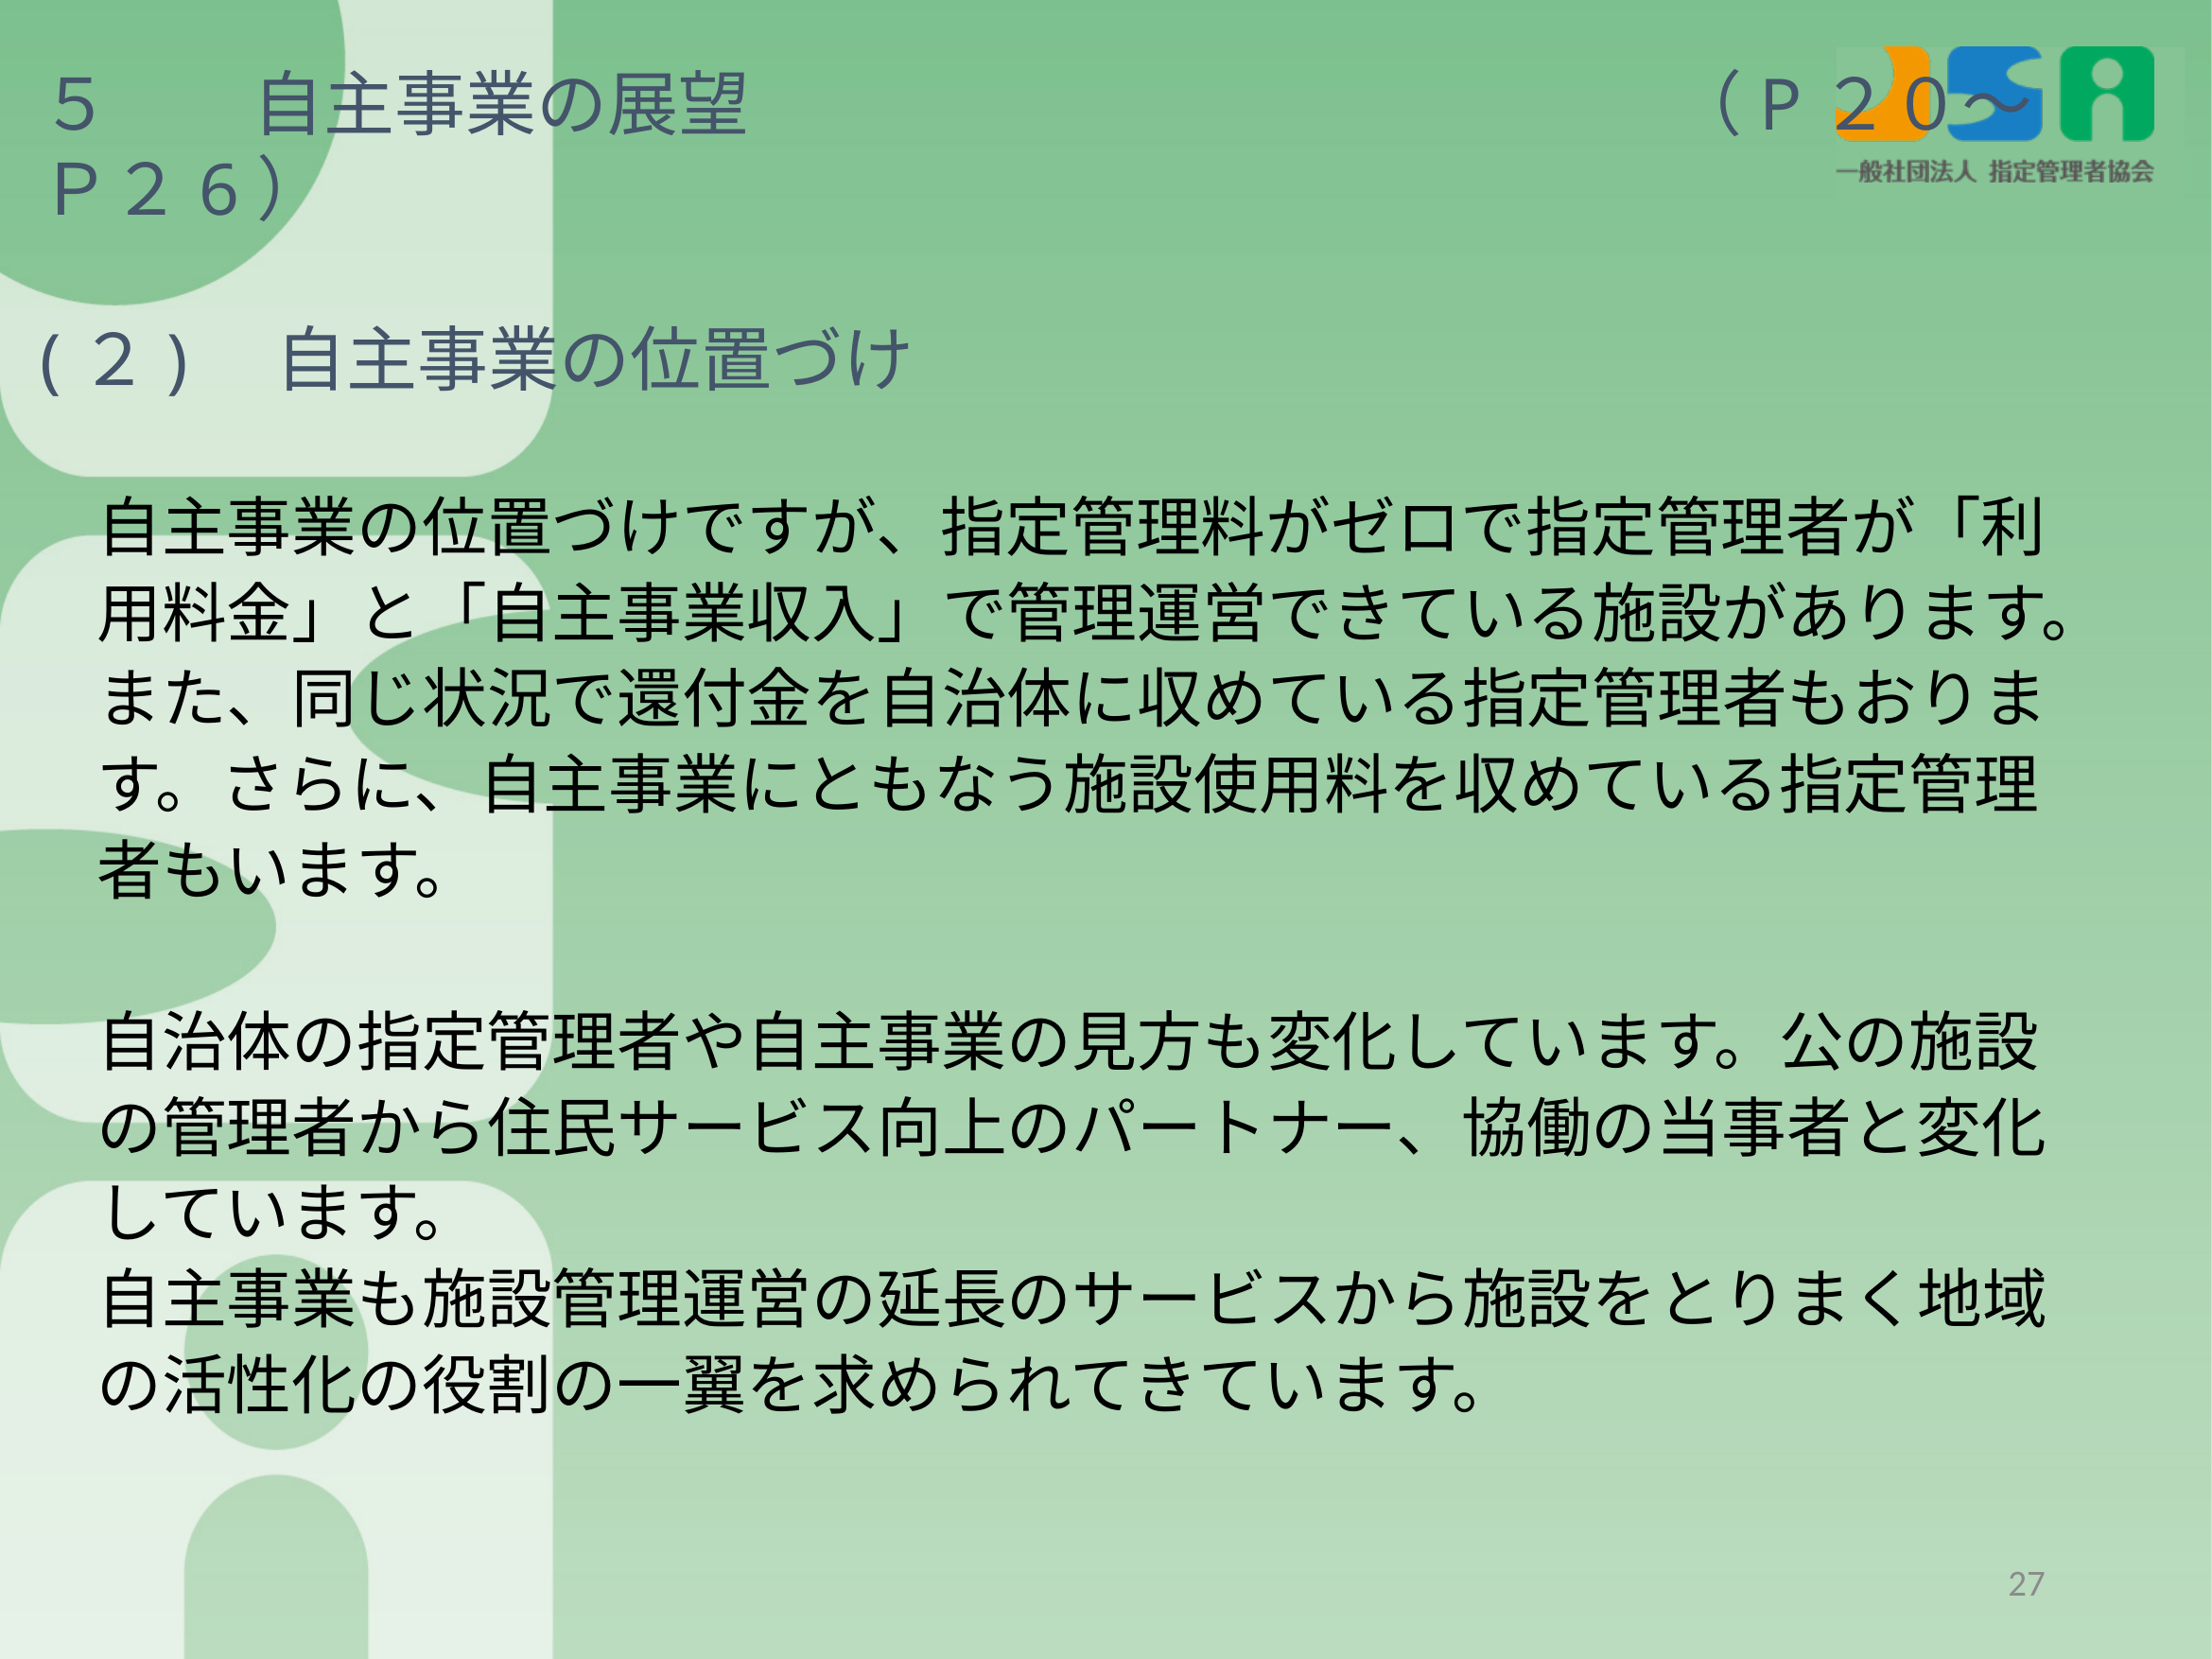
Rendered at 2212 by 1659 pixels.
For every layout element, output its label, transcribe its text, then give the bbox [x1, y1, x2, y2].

text_box [2073, 46, 2186, 214]
text_box 自主事業の位置づけですが、指定管理料がゼロで指定管理者が「利用料金」と「自主事業収入」で管理運営できている施設があります。また、同じ状況で還付金を自治体に収めている指定管理者もおります。さらに、自主事業にともなう施設使用料を収めている指定管理者もいます。 自治体の指定管理者や自主事業の見方も変化しています。公の施設の管理者から住民サービス向上のパートナー、協働の当事者と変化しています。 自主事業も施設管理運営の延長のサービスから施設をとりまく地域の活性化の役割の一翼を求められてきています。 [82, 471, 2103, 1659]
slide_number 27 [1561, 1537, 2060, 1626]
text_box ５ 自主事業の展望 （P２０～Ｐ２6） (２) 自主事業の位置づけ [26, 52, 2073, 501]
picture [0, 0, 2212, 1659]
